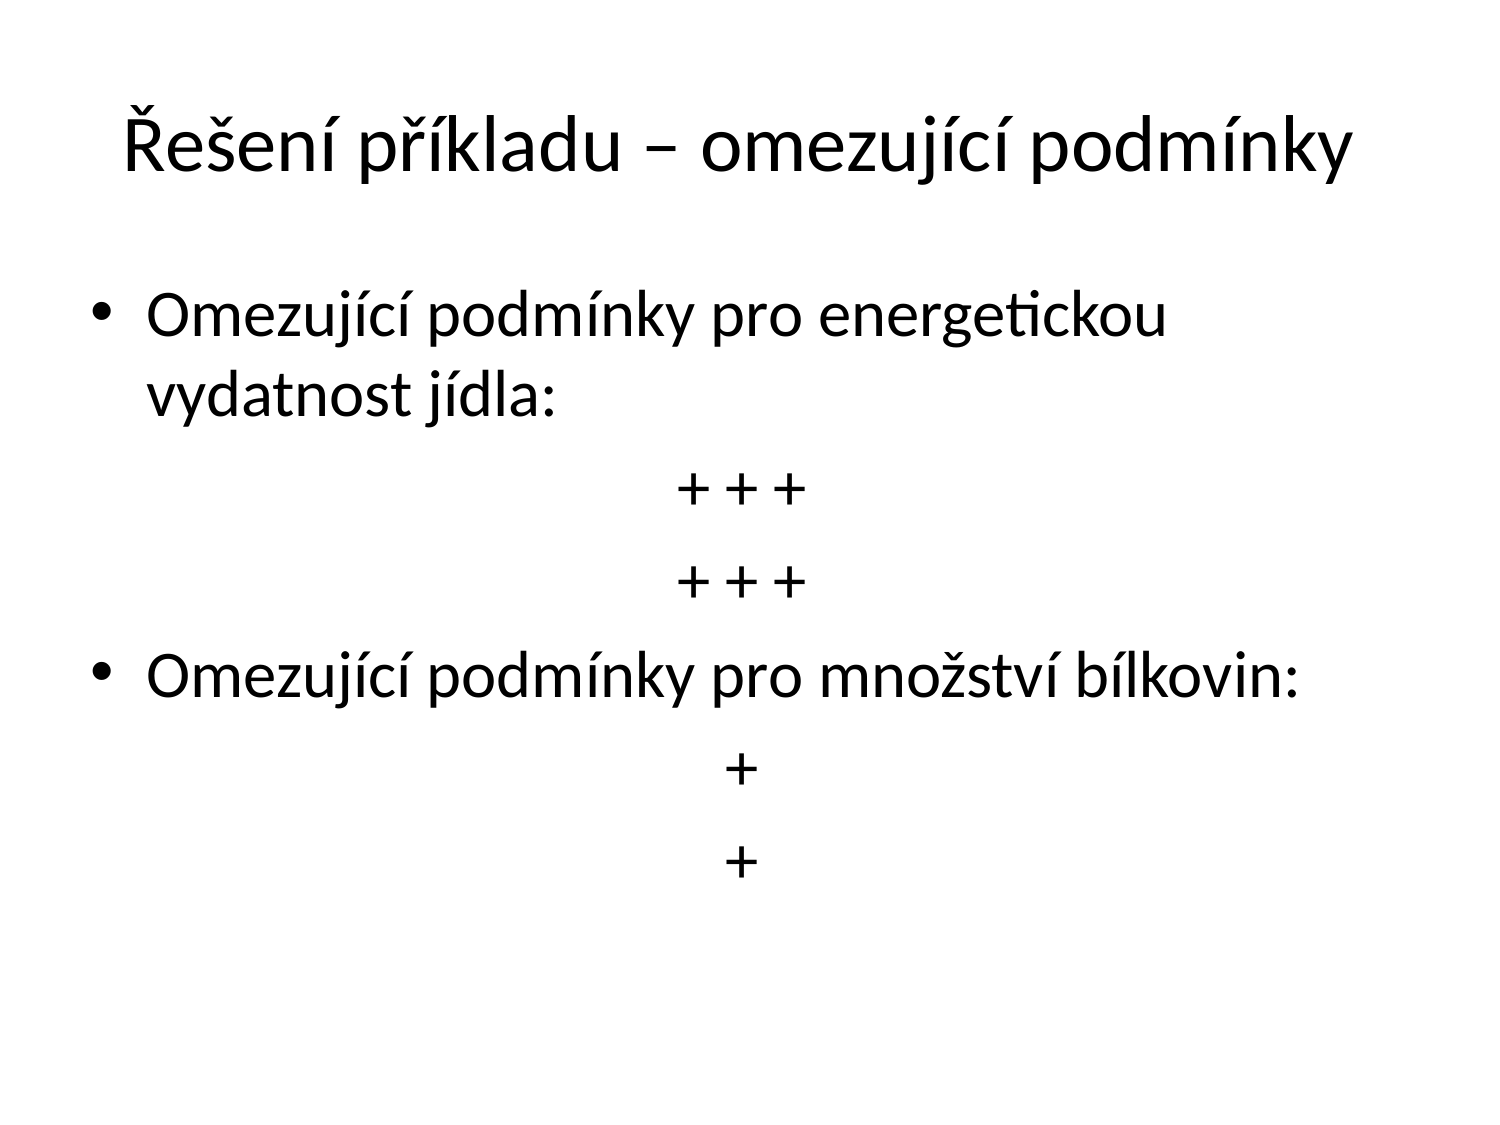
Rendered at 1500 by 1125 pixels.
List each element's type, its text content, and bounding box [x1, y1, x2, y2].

title Řešení příkladu – omezující podmínky [64, 45, 1415, 233]
